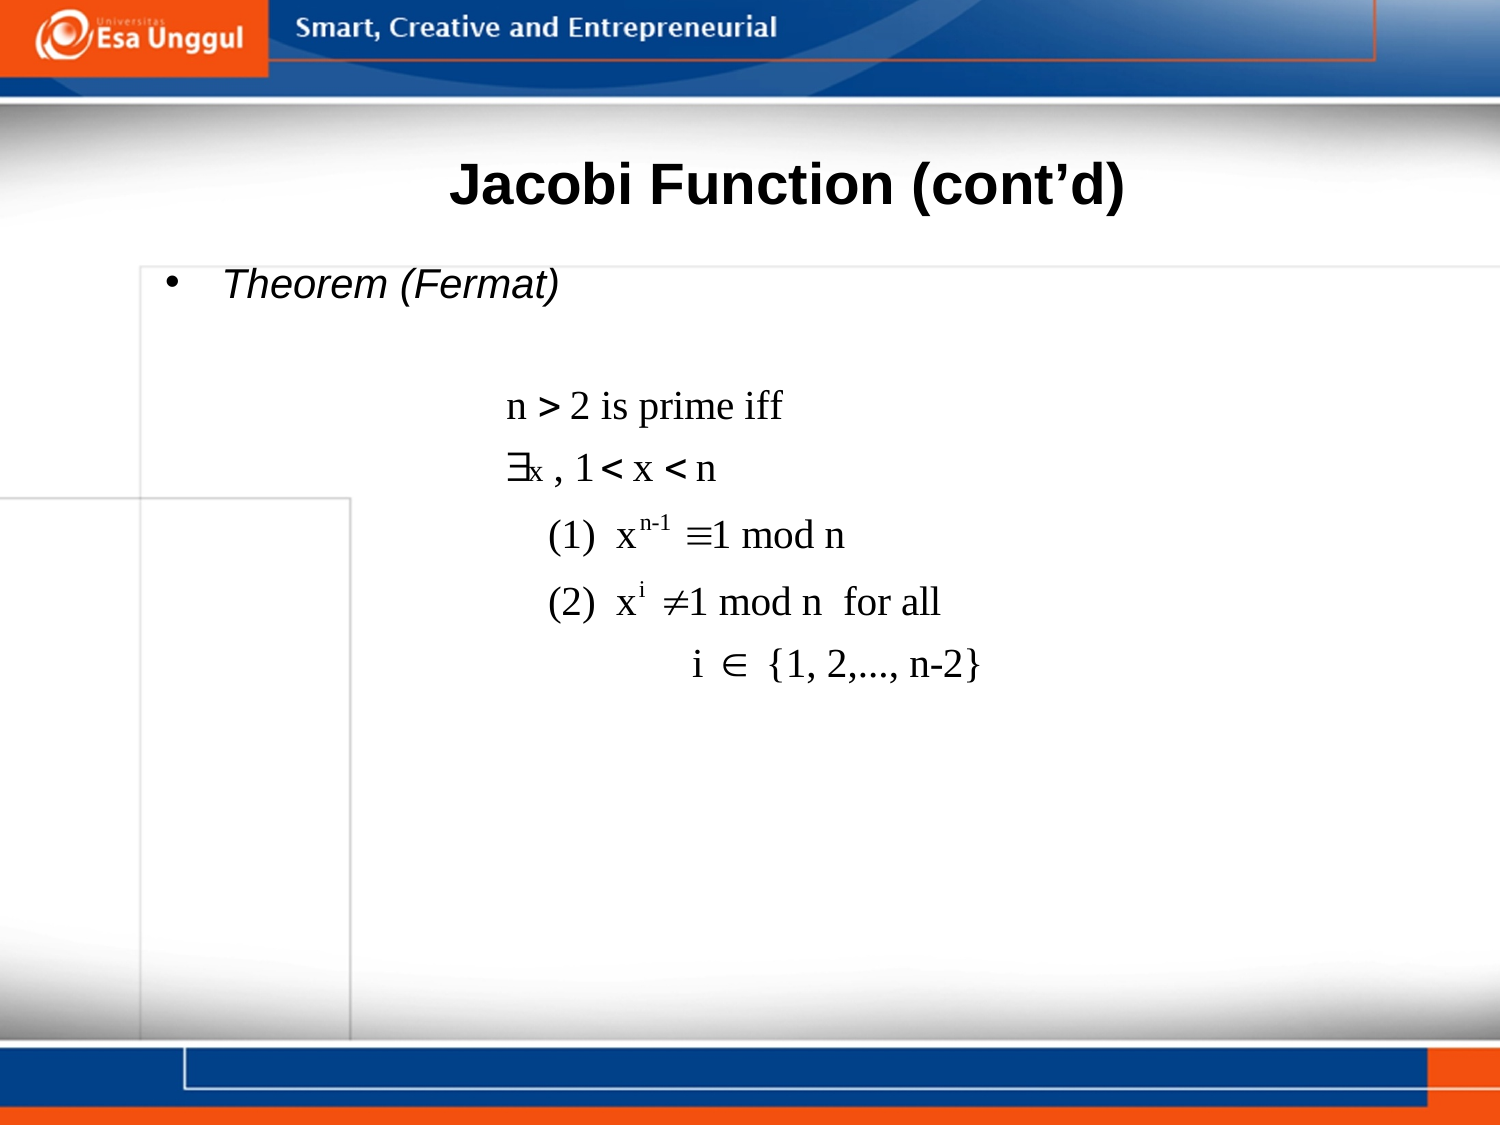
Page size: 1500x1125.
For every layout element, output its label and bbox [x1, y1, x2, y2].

picture [0, 0, 1500, 1125]
text_box [499, 383, 988, 697]
